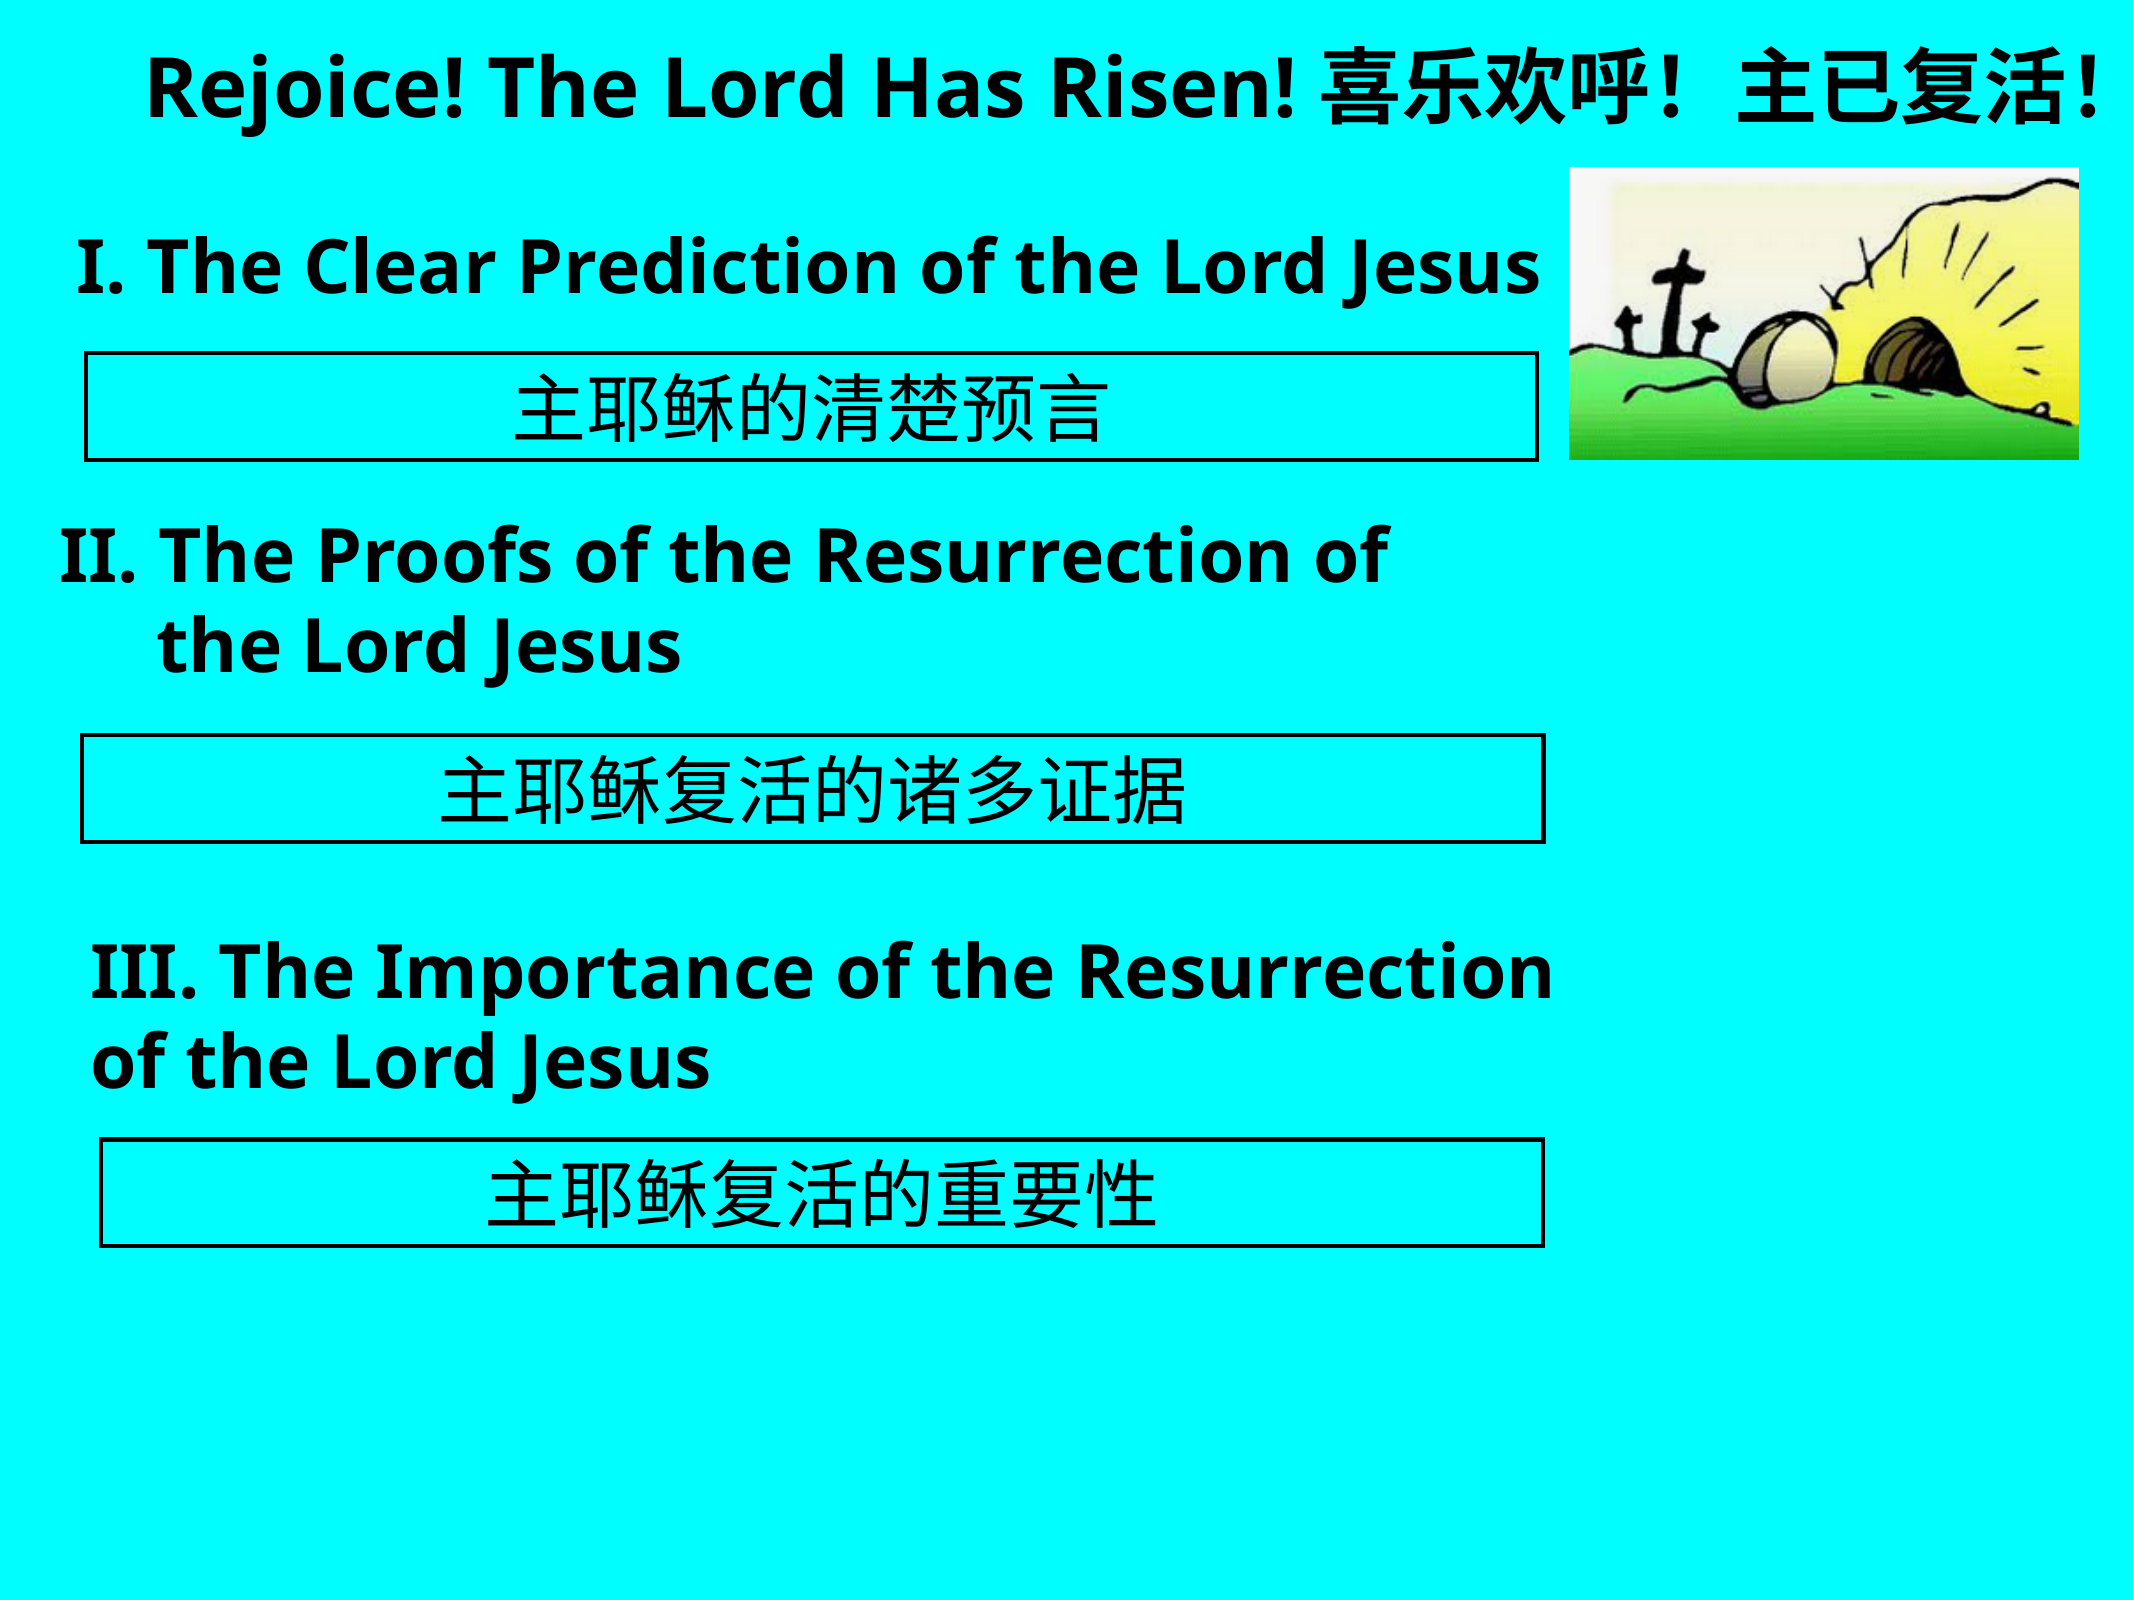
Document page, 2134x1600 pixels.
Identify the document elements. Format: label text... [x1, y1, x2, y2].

text_box II. The Proofs of the Resurrection of the Lord Jesus [50, 499, 1575, 696]
picture [1569, 167, 2079, 460]
text_box Rejoice! The Lord Has Risen!喜乐欢呼！主已复活！ [135, 25, 2134, 143]
text_box 主耶稣的清楚预言 [85, 353, 1537, 460]
text_box I. The Clear Prediction of the Lord Jesus [68, 209, 1551, 317]
text_box 主耶稣复活的重要性 [100, 1139, 1544, 1246]
text_box III. The Importance of the Resurrection of the Lord Jesus [82, 914, 1592, 1112]
text_box 主耶稣复活的诸多证据 [82, 735, 1544, 842]
